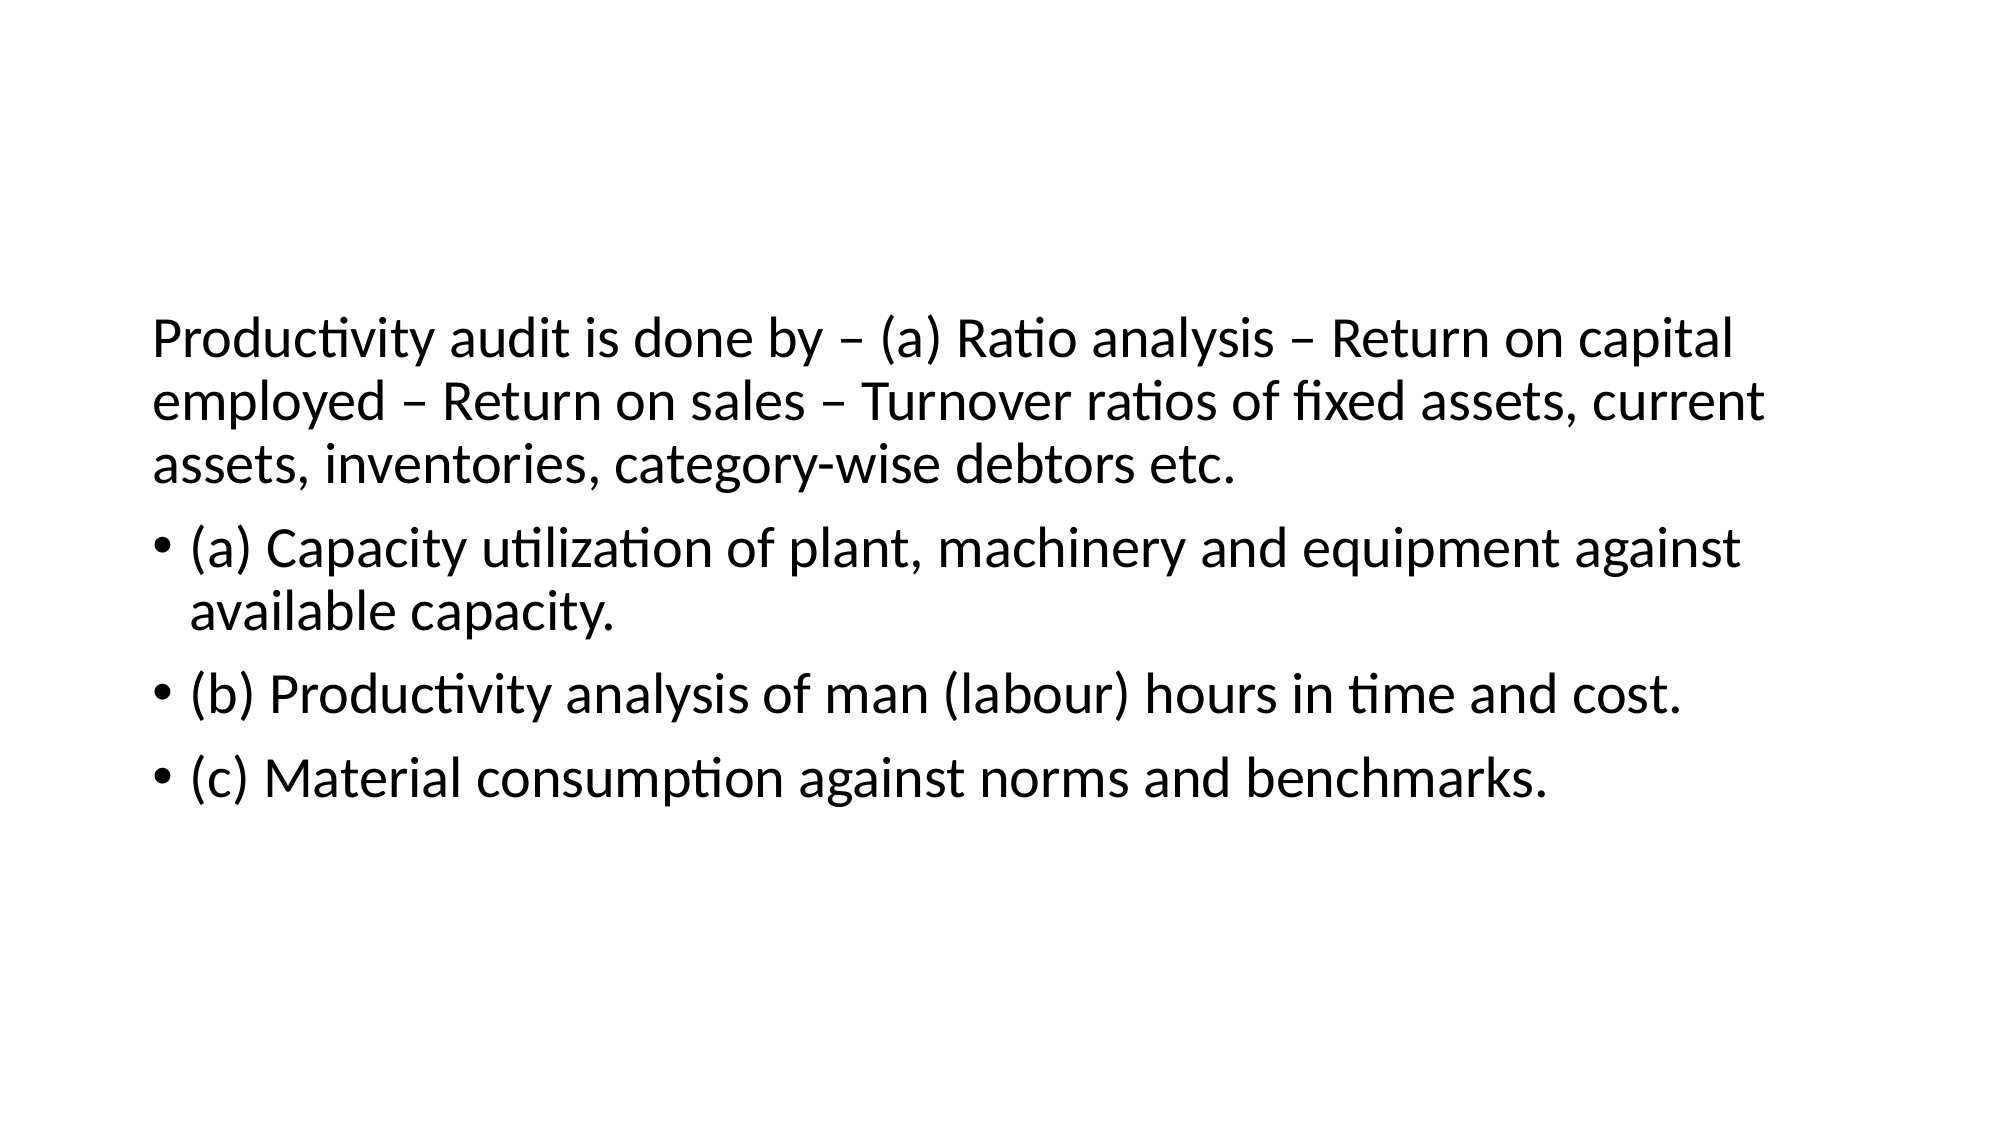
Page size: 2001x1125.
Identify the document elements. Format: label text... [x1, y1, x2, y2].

list Productivity audit is done by – (a) Ratio analysis – Return on capital employed – Return on sales – Turnover ratios of fixed assets, current assets, inventories, category-wise debtors etc. (a) Capacity utilization of plant, machinery and equipment against available capacity. (b) Productivity analysis of man (labour) hours in time and cost. (c) Material consumption against norms and benchmarks. [137, 299, 1863, 1014]
